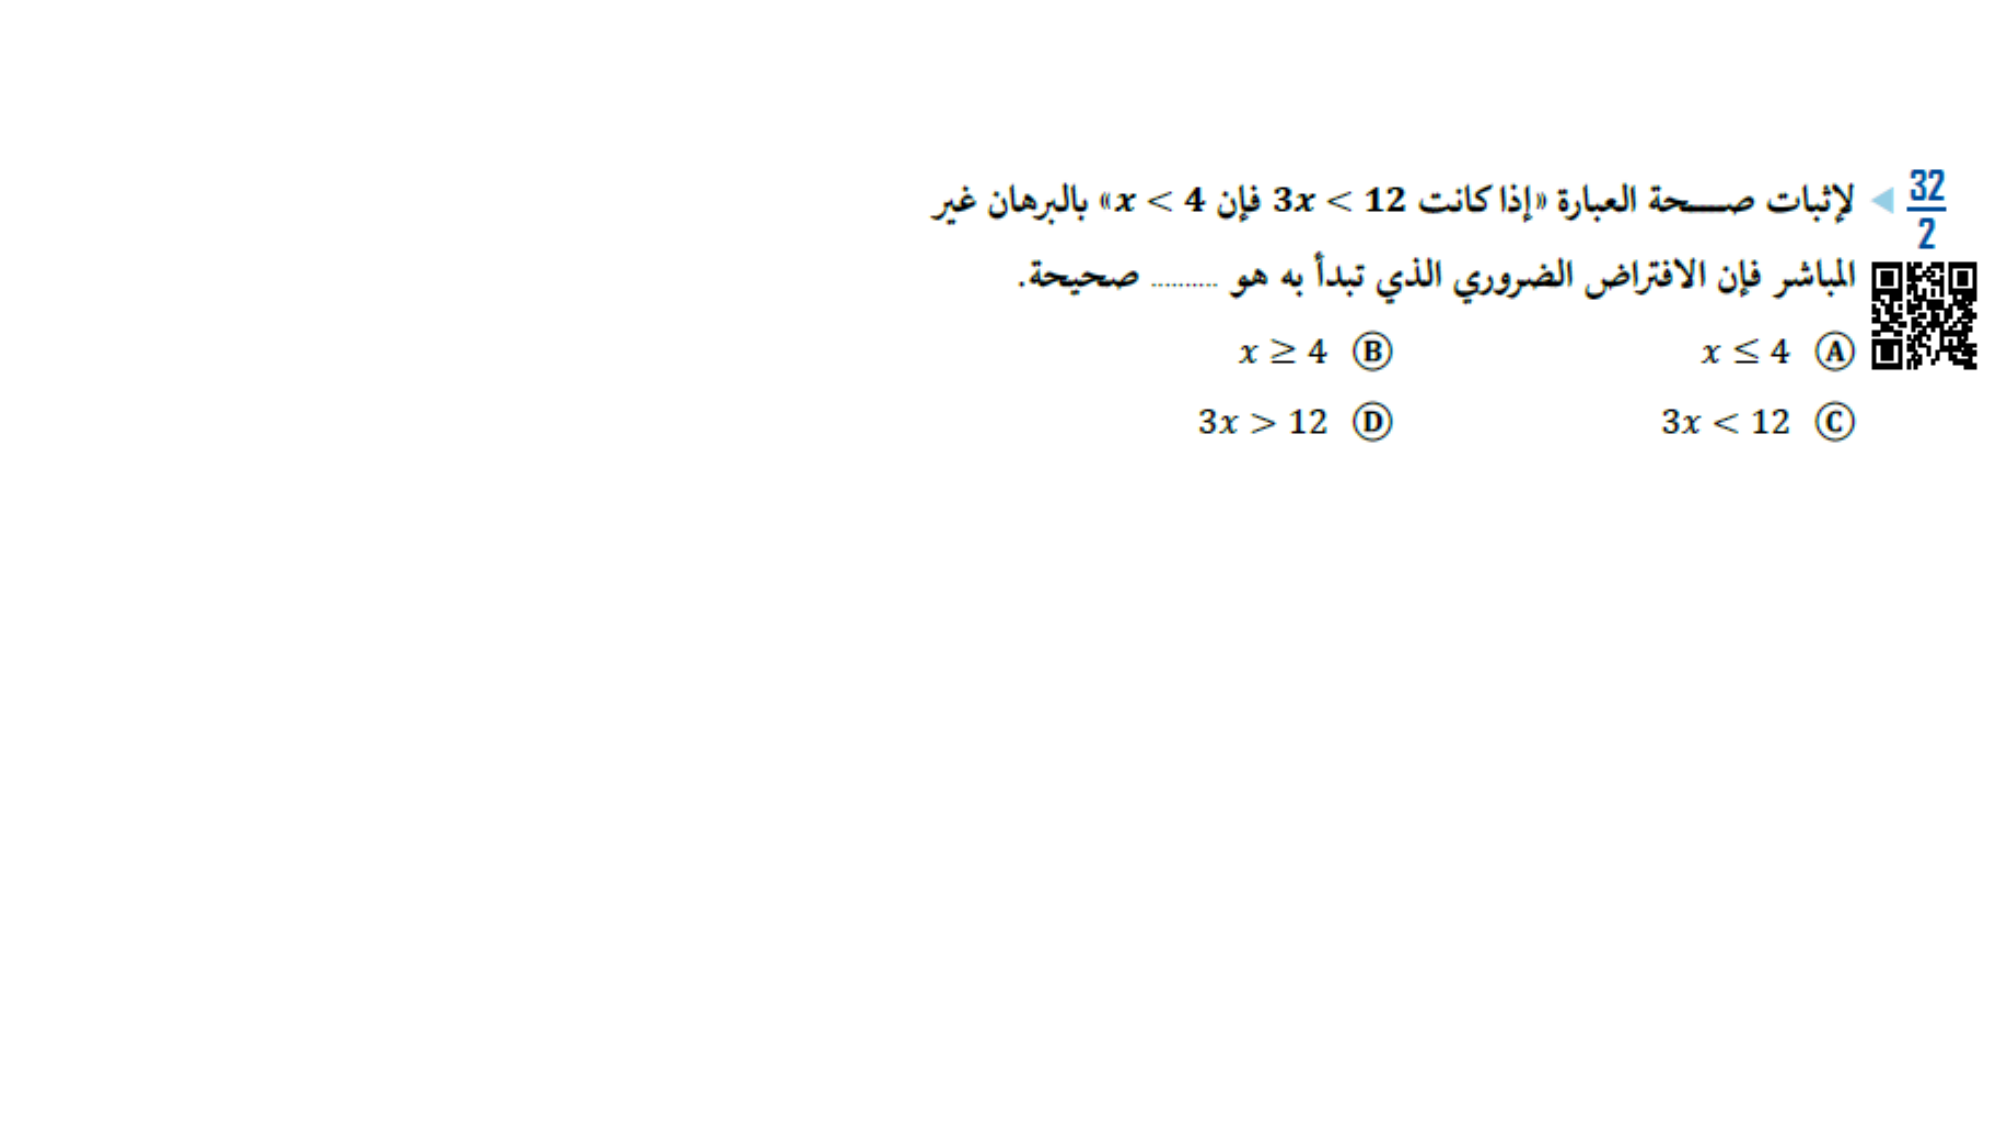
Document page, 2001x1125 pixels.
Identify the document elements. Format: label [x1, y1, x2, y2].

picture [916, 157, 1995, 467]
